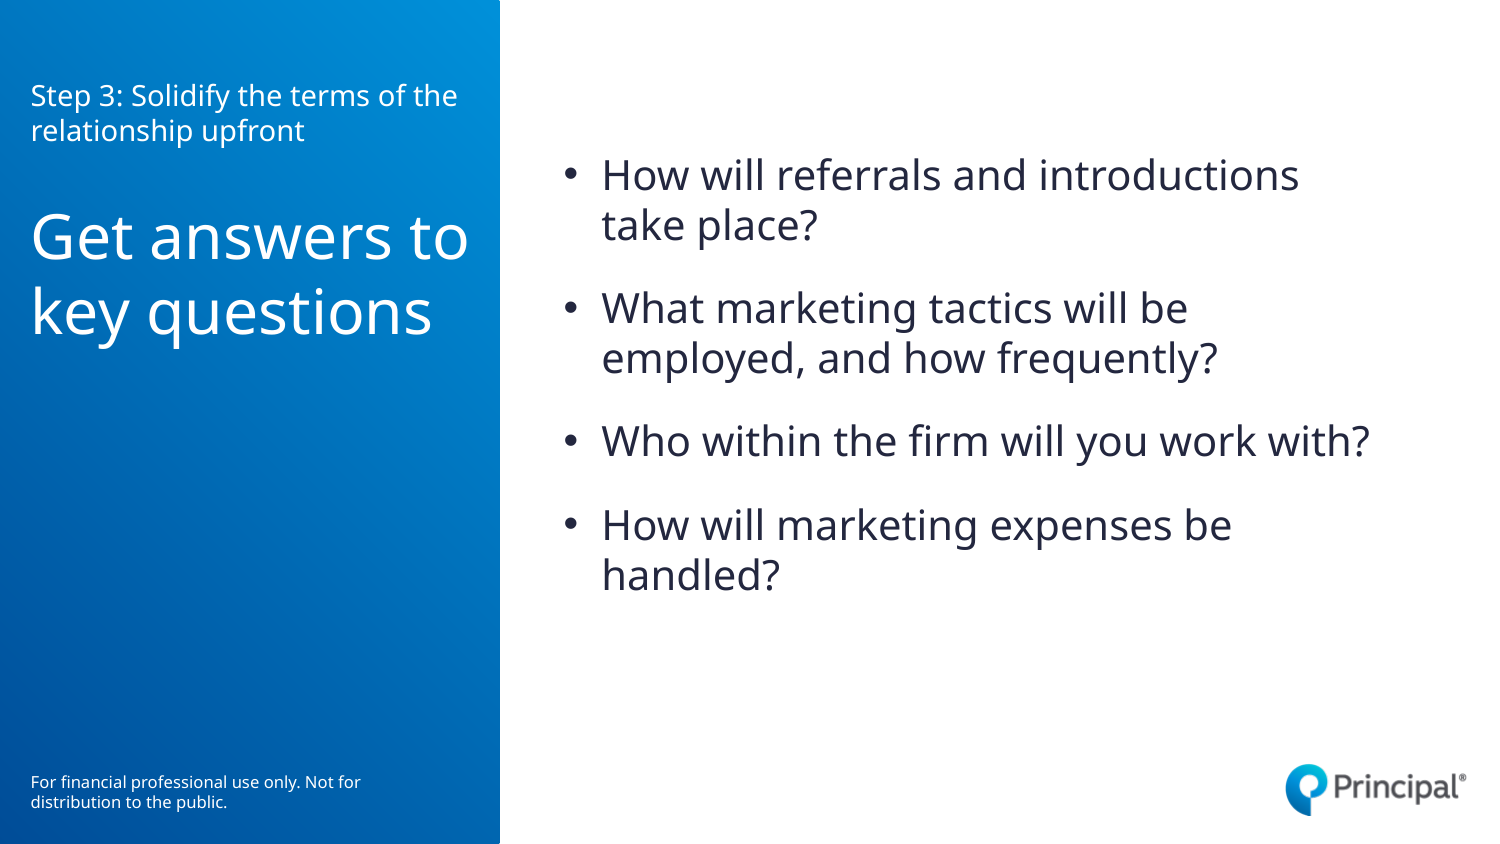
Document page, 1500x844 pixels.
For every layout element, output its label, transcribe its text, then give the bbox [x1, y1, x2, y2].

text_box For financial professional use only. Not for distribution to the public. [30, 766, 421, 812]
text_box How will referrals and introductions take place? What marketing tactics will be employed, and how frequently? Who within the firm will you work with? How will marketing expenses be handled? [539, 141, 1392, 337]
title Step 3: Solidify the terms of the relationship upfront Get answers to key questions [30, 77, 488, 587]
picture [1282, 763, 1469, 816]
